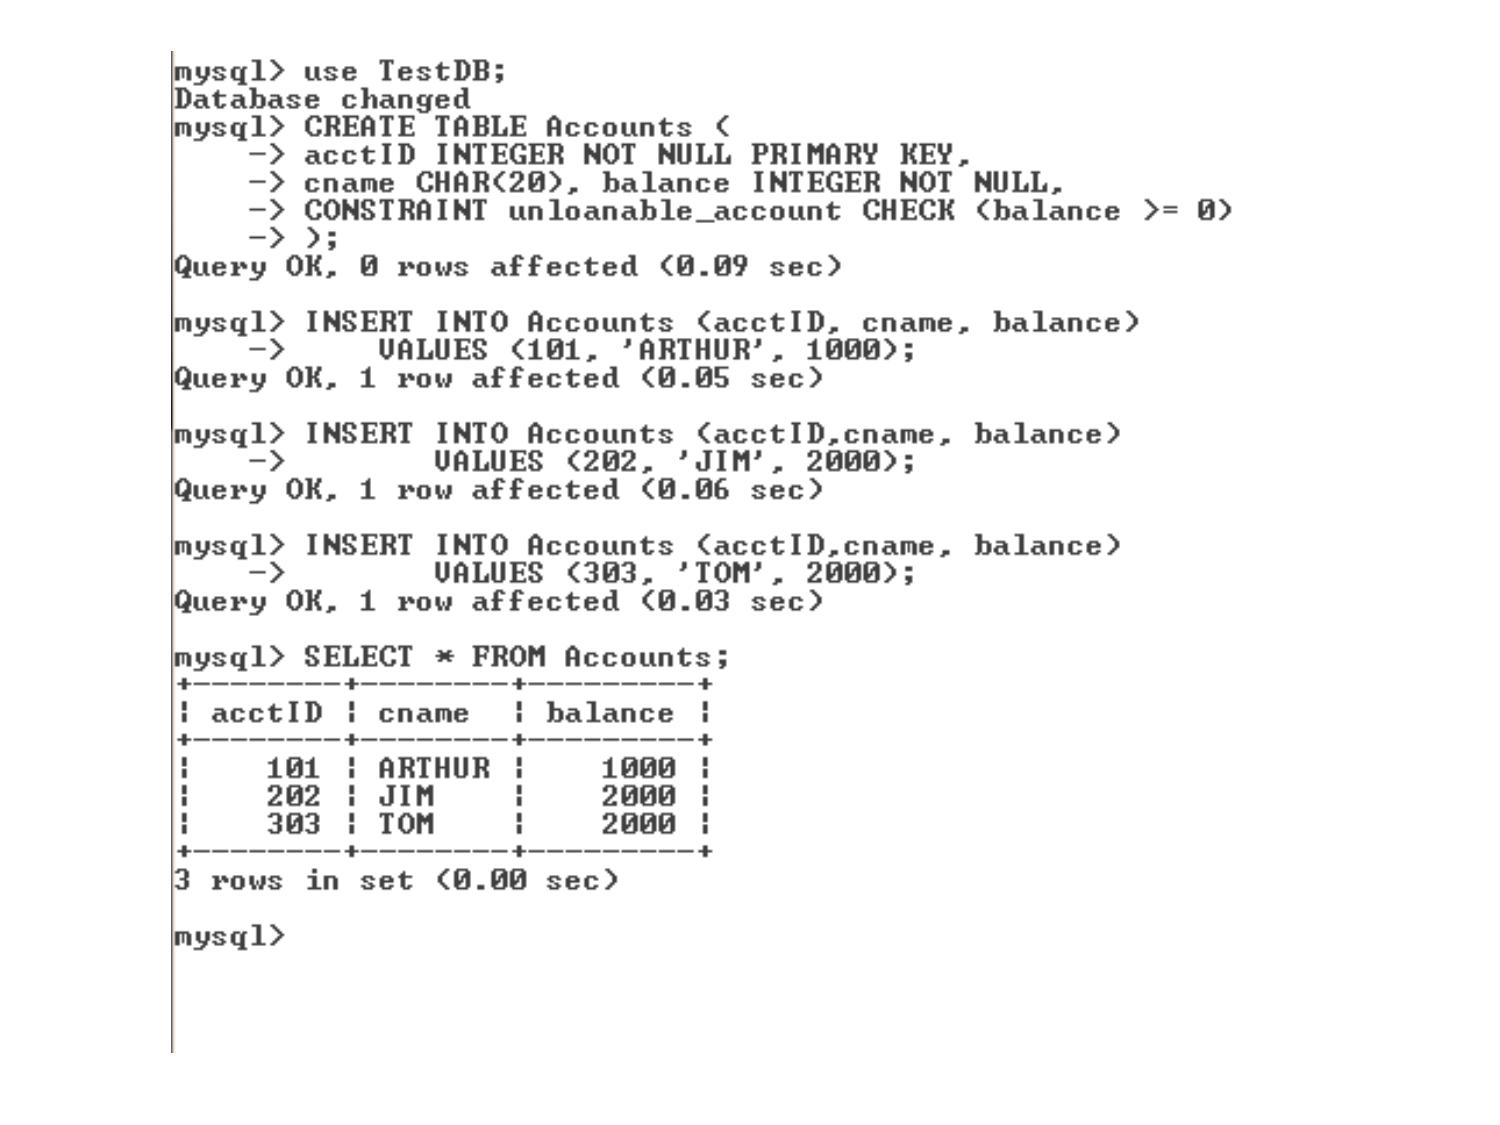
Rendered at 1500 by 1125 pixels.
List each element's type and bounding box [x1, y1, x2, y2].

picture [170, 50, 1306, 1054]
